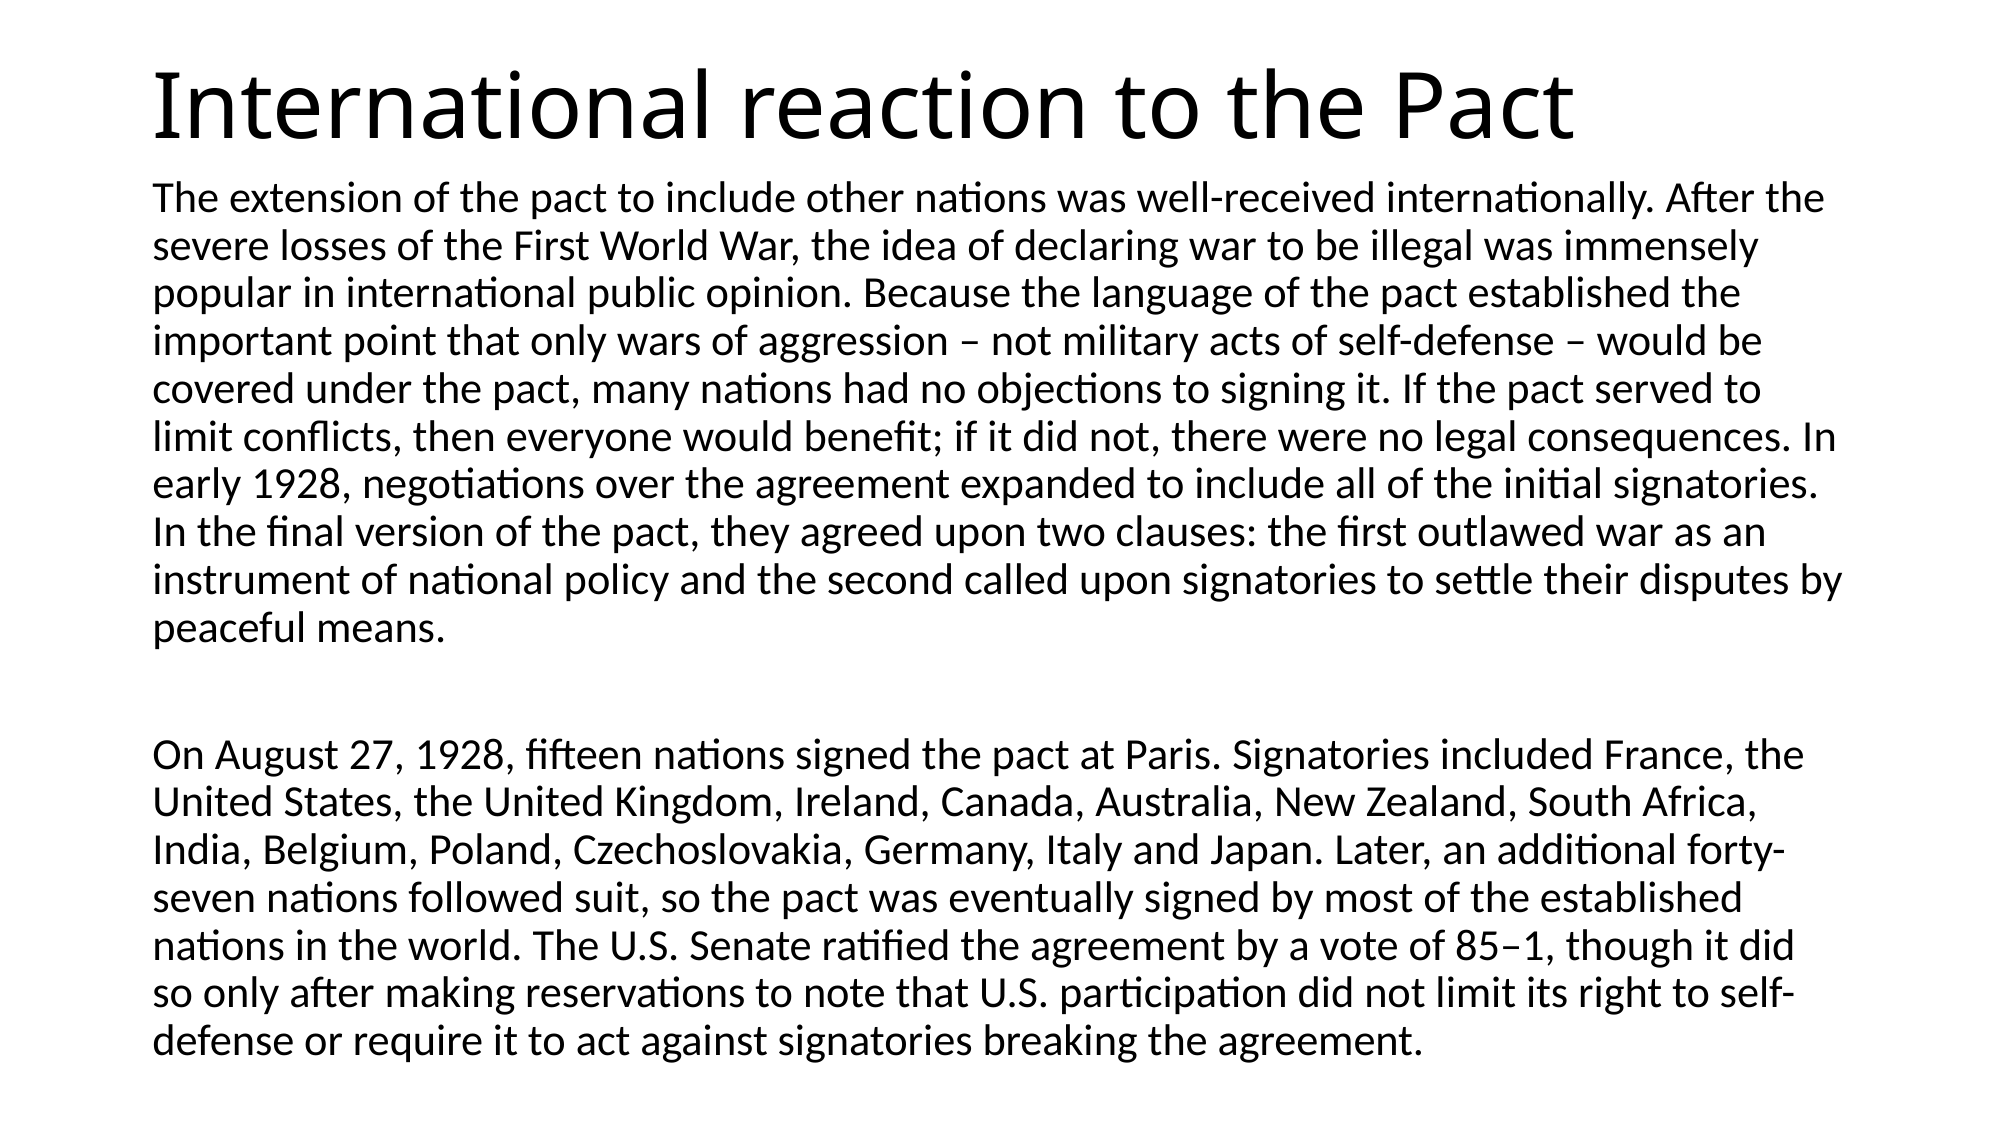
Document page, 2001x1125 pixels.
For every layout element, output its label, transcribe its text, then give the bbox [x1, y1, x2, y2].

title International reaction to the Pact [137, 0, 1863, 166]
list The extension of the pact to include other nations was well-received internationally. After the severe losses of the First World War, the idea of declaring war to be illegal was immensely popular in international public opinion. Because the language of the pact established the important point that only wars of aggression – not military acts of self-defense – would be covered under the pact, many nations had no objections to signing it. If the pact served to limit conflicts, then everyone would benefit; if it did not, there were no legal consequences. In early 1928, negotiations over the agreement expanded to include all of the initial signatories. In the final version of the pact, they agreed upon two clauses: the first outlawed war as an instrument of national policy and the second called upon signatories to settle their disputes by peaceful means. On August 27, 1928, fifteen nations signed the pact at Paris. Signatories included France, the United States, the United Kingdom, Ireland, Canada, Australia, New Zealand, South Africa, India, Belgium, Poland, Czechoslovakia, Germany, Italy and Japan. Later, an additional forty-seven nations followed suit, so the pact was eventually signed by most of the established nations in the world. The U.S. Senate ratified the agreement by a vote of 85–1, though it did so only after making reservations to note that U.S. participation did not limit its right to self-defense or require it to act against signatories breaking the agreement. [137, 166, 1863, 1074]
